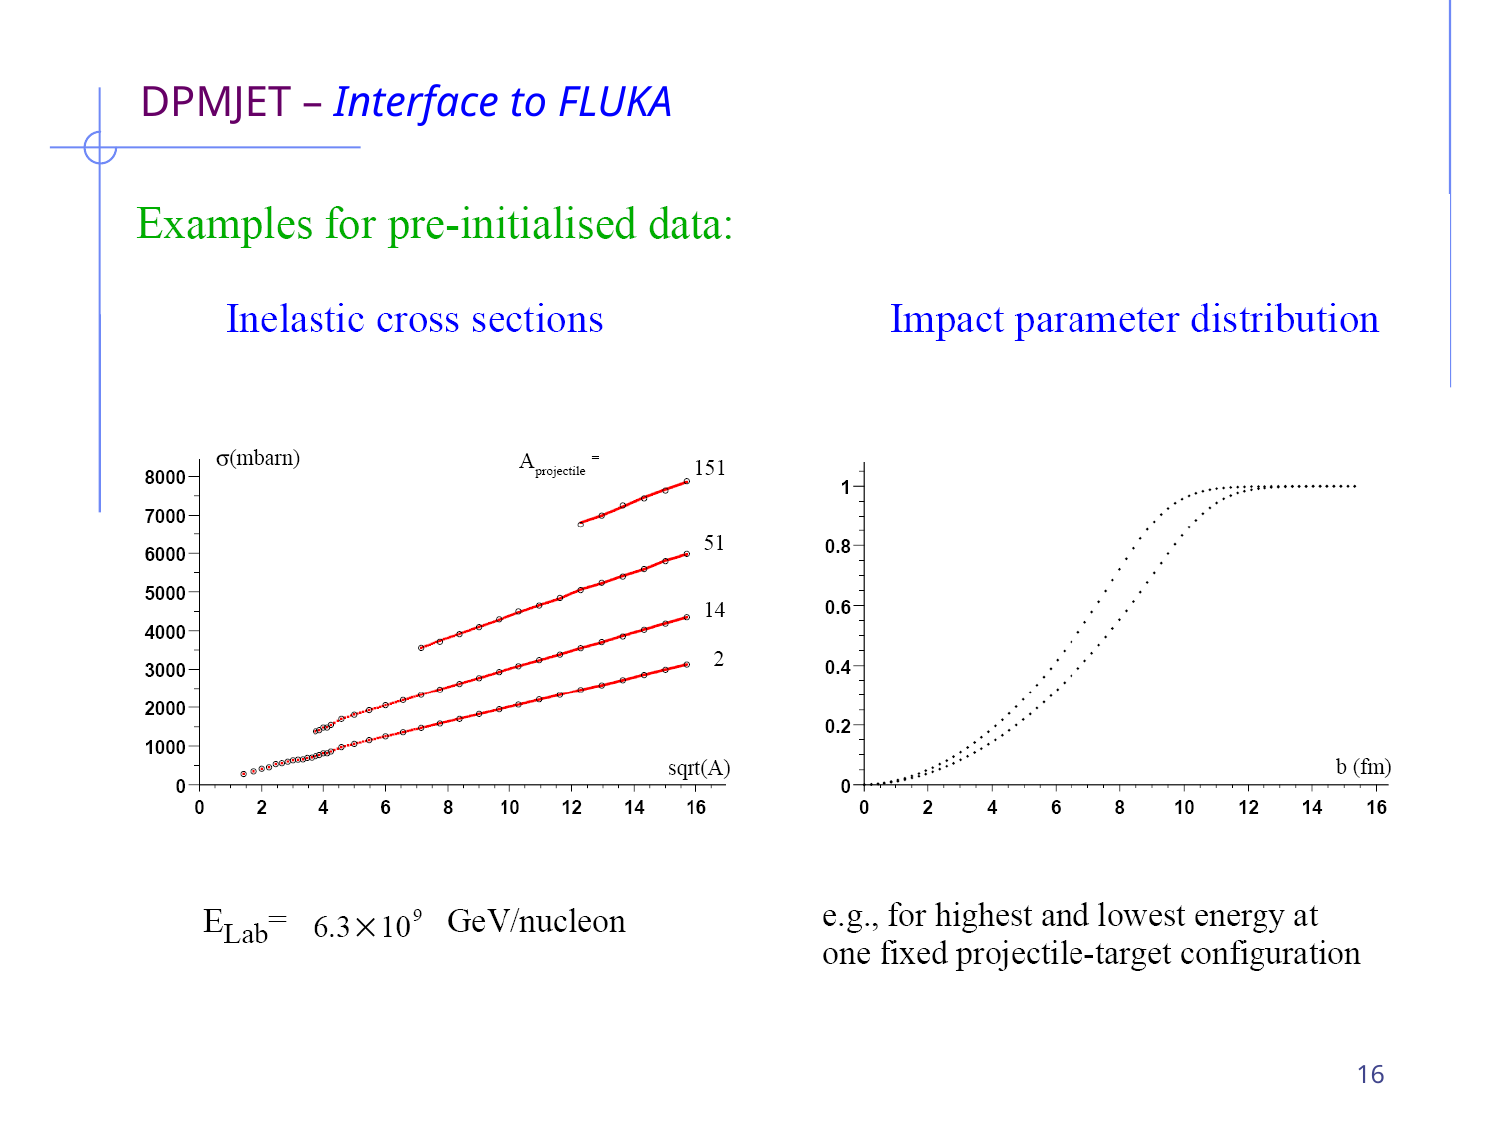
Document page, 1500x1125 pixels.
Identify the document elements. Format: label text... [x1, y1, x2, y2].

slide_number 16 [1137, 1049, 1401, 1101]
text_box DPMJET – Interface to FLUKA [124, 24, 1475, 175]
picture [124, 194, 1451, 1026]
